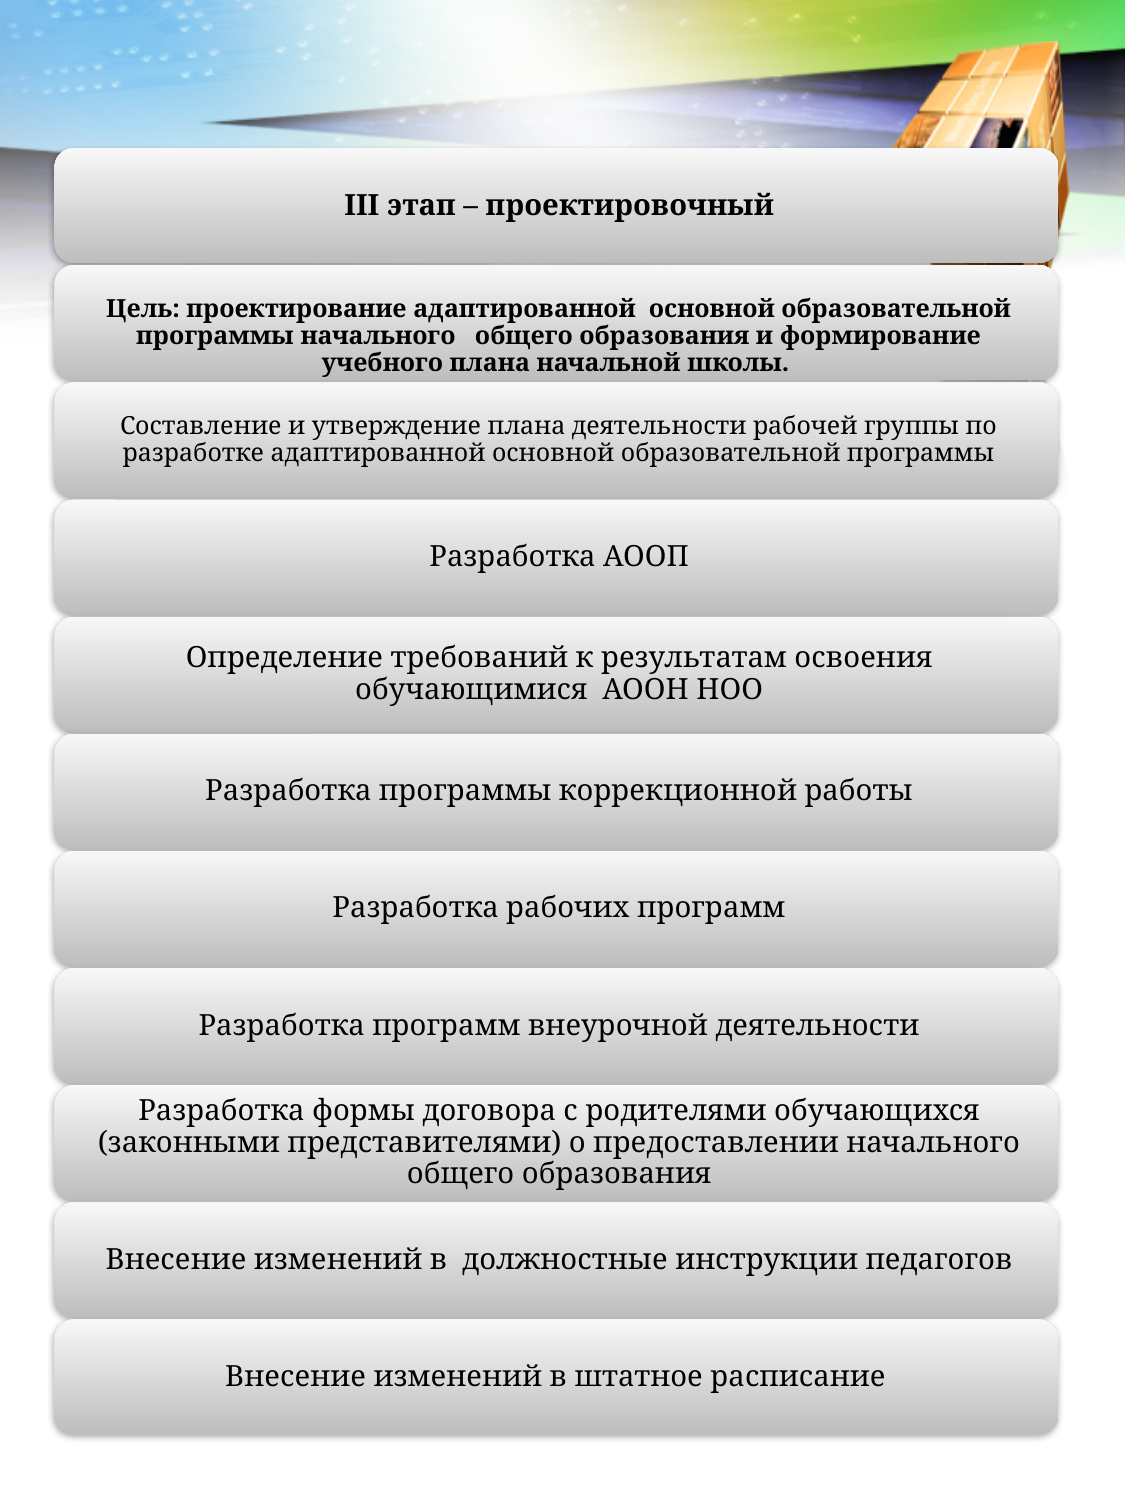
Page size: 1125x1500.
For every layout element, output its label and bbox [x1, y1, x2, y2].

text_box [54, 147, 1059, 1436]
picture [0, 0, 1125, 500]
